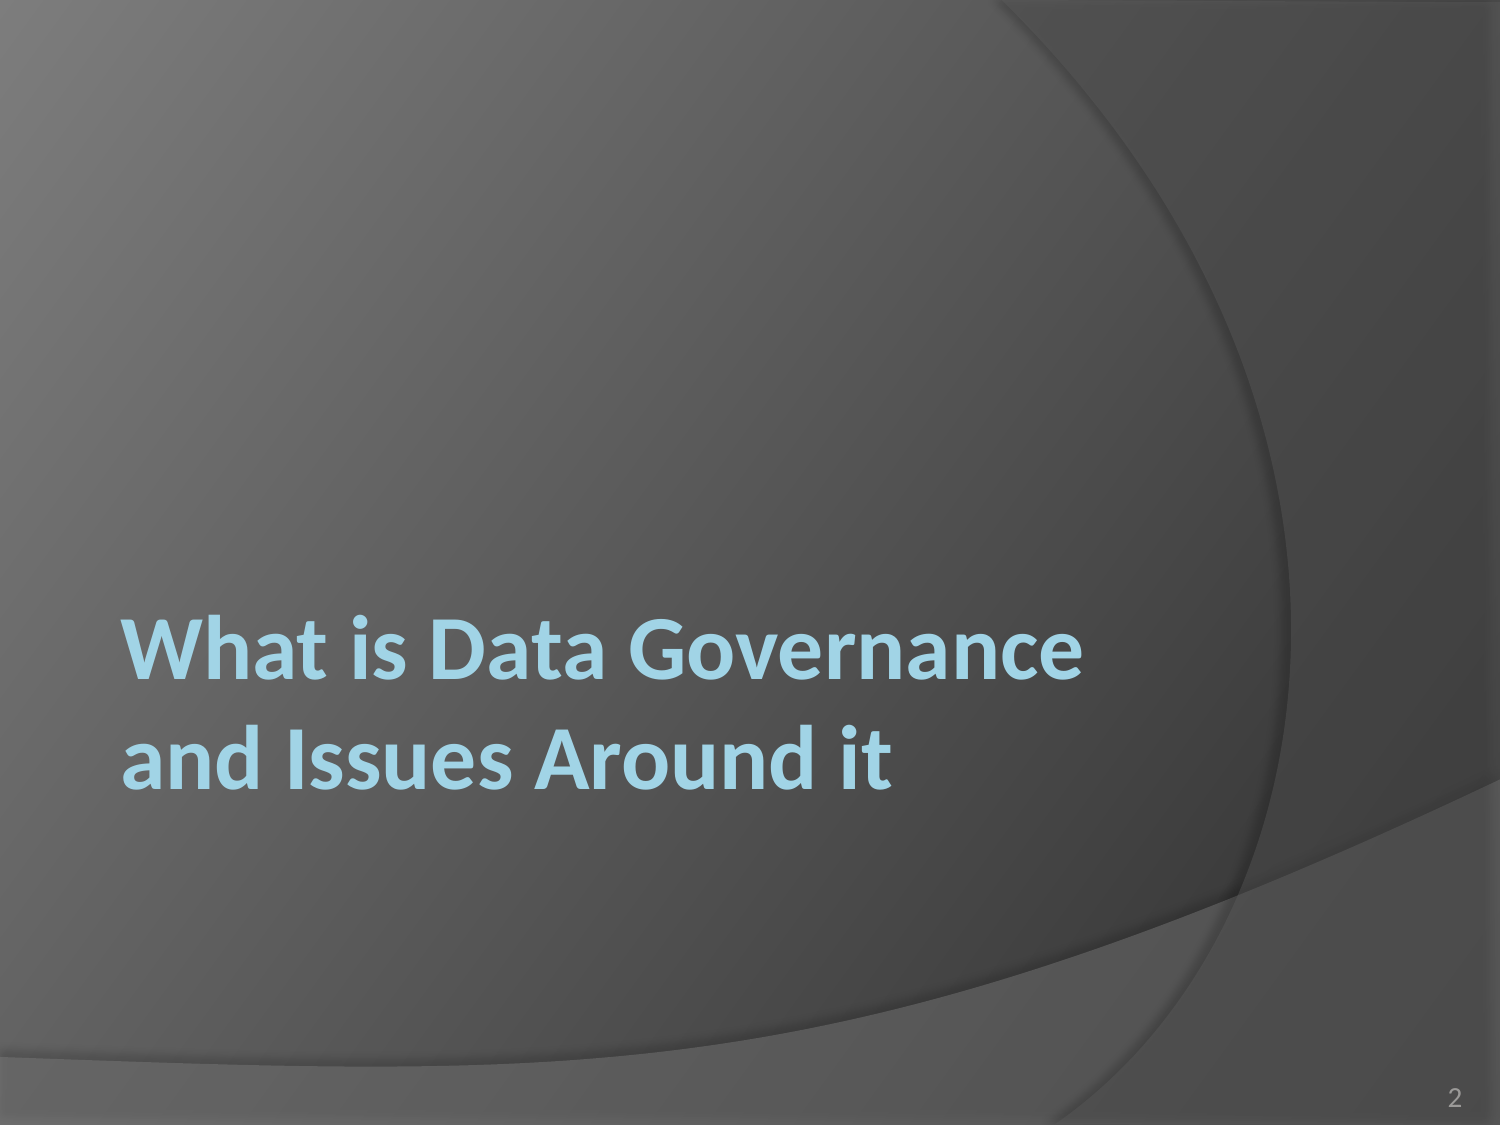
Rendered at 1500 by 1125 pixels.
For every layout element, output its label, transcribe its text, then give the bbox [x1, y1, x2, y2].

title What is Data Governance and Issues Around it [112, 587, 1200, 888]
slide_number 2 [1337, 1053, 1463, 1114]
